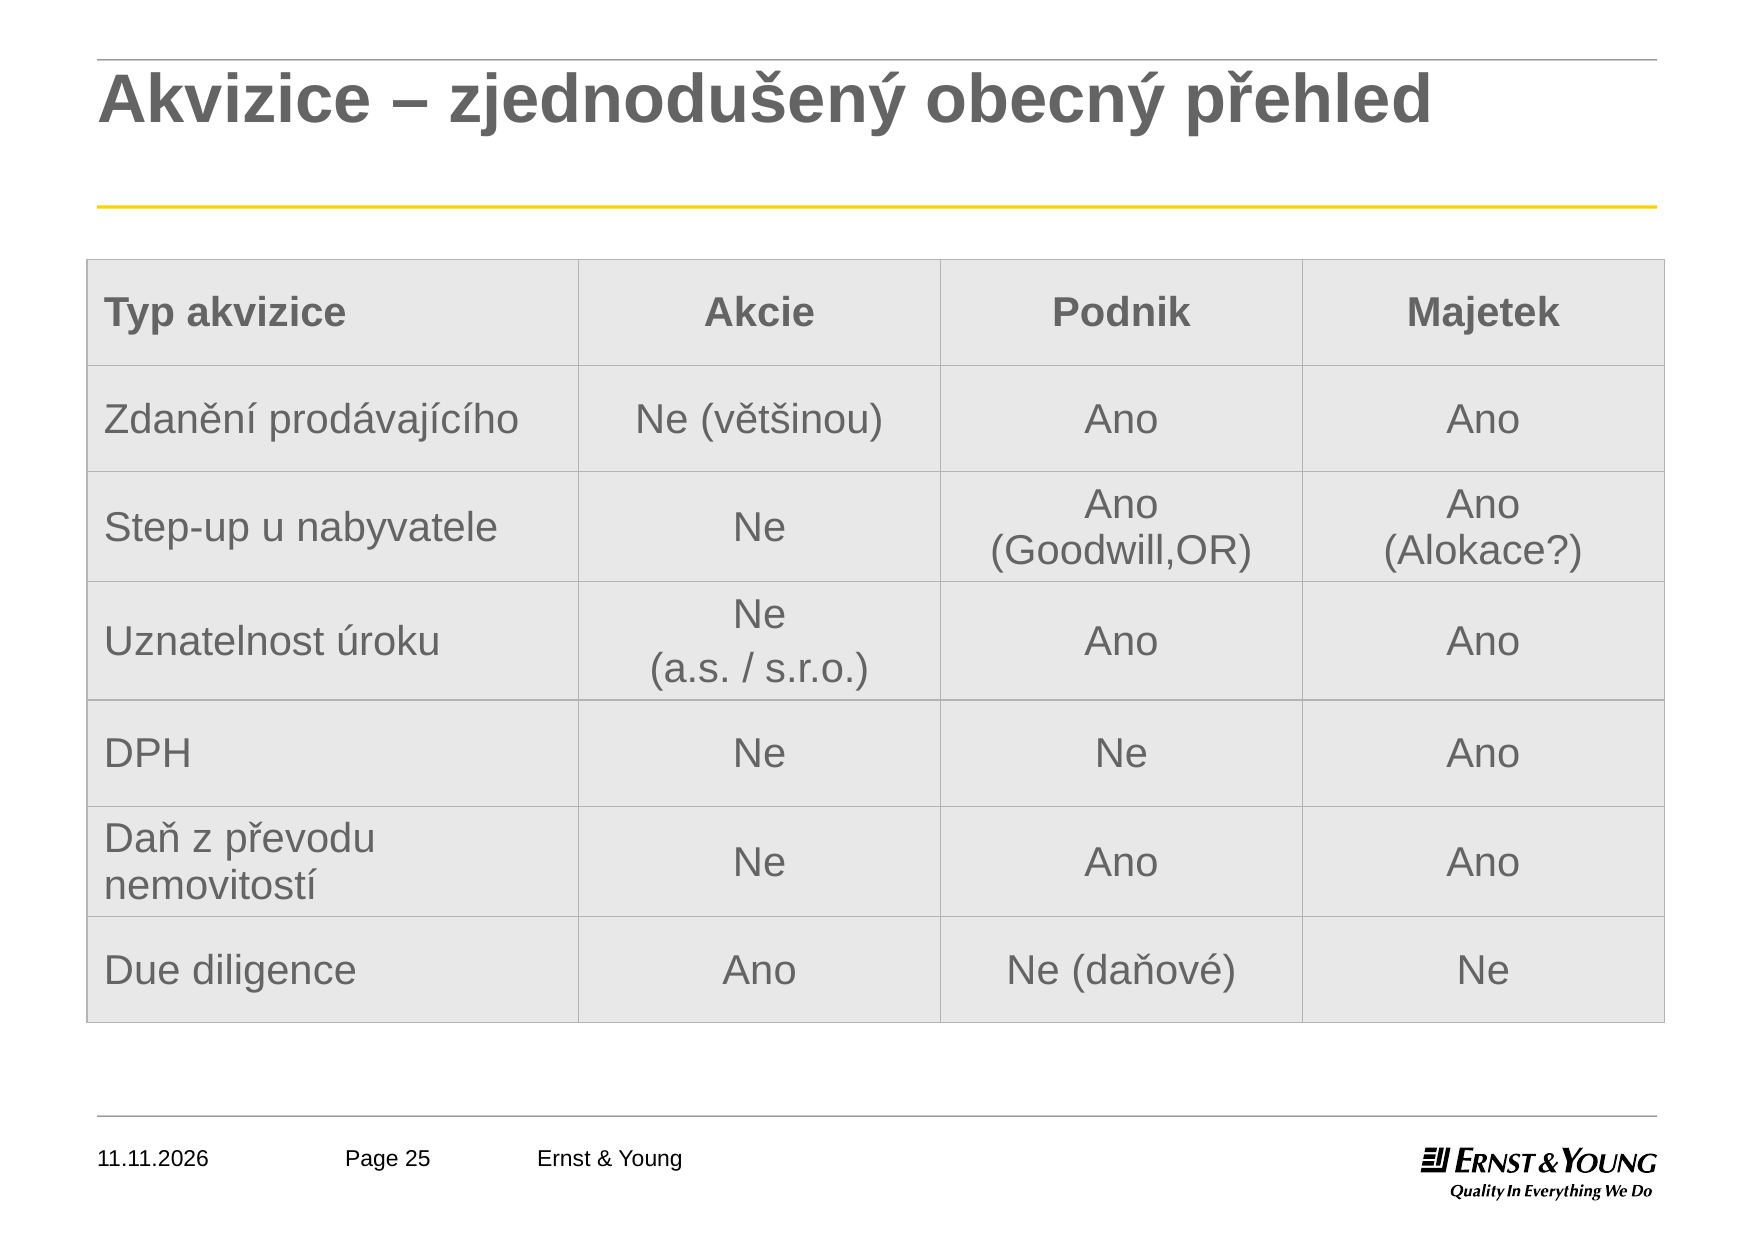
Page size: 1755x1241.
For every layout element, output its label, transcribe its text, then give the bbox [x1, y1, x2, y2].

table_cell Zdanění prodávajícího [88, 366, 578, 471]
table_cell Ano [941, 807, 1302, 916]
table_cell Ne [1303, 917, 1664, 1022]
footer Ernst & Young [536, 1143, 828, 1180]
table_cell Ne (většinou) [579, 366, 940, 471]
table_cell Ano [941, 582, 1302, 699]
table_header Podnik [941, 260, 1302, 365]
table_cell Ano [1303, 582, 1664, 699]
table_cell Ano [1303, 366, 1664, 471]
table_cell Due diligence [88, 917, 578, 1022]
table_cell Ne (a.s. / s.r.o.) [579, 582, 940, 699]
table_cell Ano (Alokace?) [1303, 472, 1664, 581]
table_header Majetek [1303, 260, 1664, 365]
table_cell Ano (Goodwill,OR) [941, 472, 1302, 581]
table_cell Ano [941, 366, 1302, 471]
table_cell DPH [88, 701, 578, 806]
table_cell Ne [579, 807, 940, 916]
table_cell Ano [1303, 807, 1664, 916]
table_cell Ne [941, 701, 1302, 806]
table_cell Ano [579, 917, 940, 1022]
table_header Akcie [579, 260, 940, 365]
table_cell Ne (daňové) [941, 917, 1302, 1022]
table_header Typ akvizice [88, 260, 578, 365]
table_cell Daň z převodu nemovitostí [88, 807, 578, 916]
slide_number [96, 1143, 319, 1184]
table_cell Step-up u nabyvatele [88, 472, 578, 581]
table_cell Ne [579, 472, 940, 581]
table_cell Uznatelnost úroku [88, 582, 578, 699]
table_cell Ano [1303, 701, 1664, 806]
table_cell Ne [579, 701, 940, 806]
title Akvizice – zjednodušený obecný přehled [96, 59, 1658, 202]
